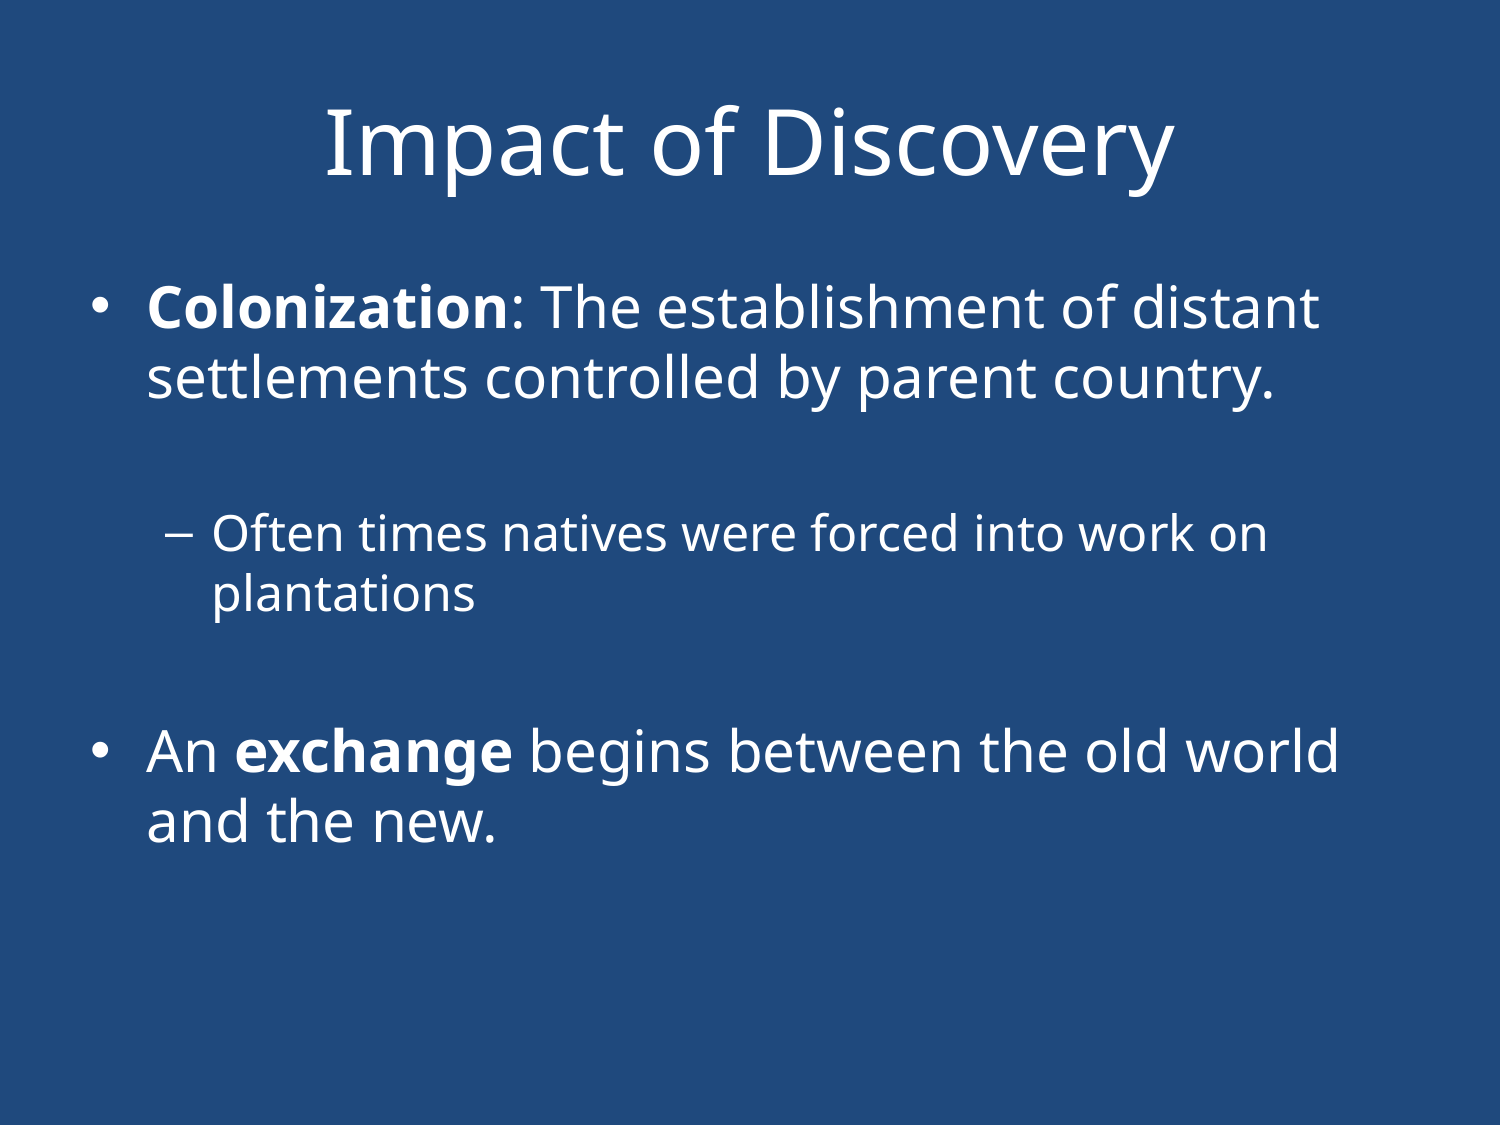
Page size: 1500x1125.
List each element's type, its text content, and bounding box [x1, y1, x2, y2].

list Colonization: The establishment of distant settlements controlled by parent country. Often times natives were forced into work on plantations An exchange begins between the old world and the new. [75, 262, 1425, 1005]
title Impact of Discovery [75, 45, 1425, 233]
